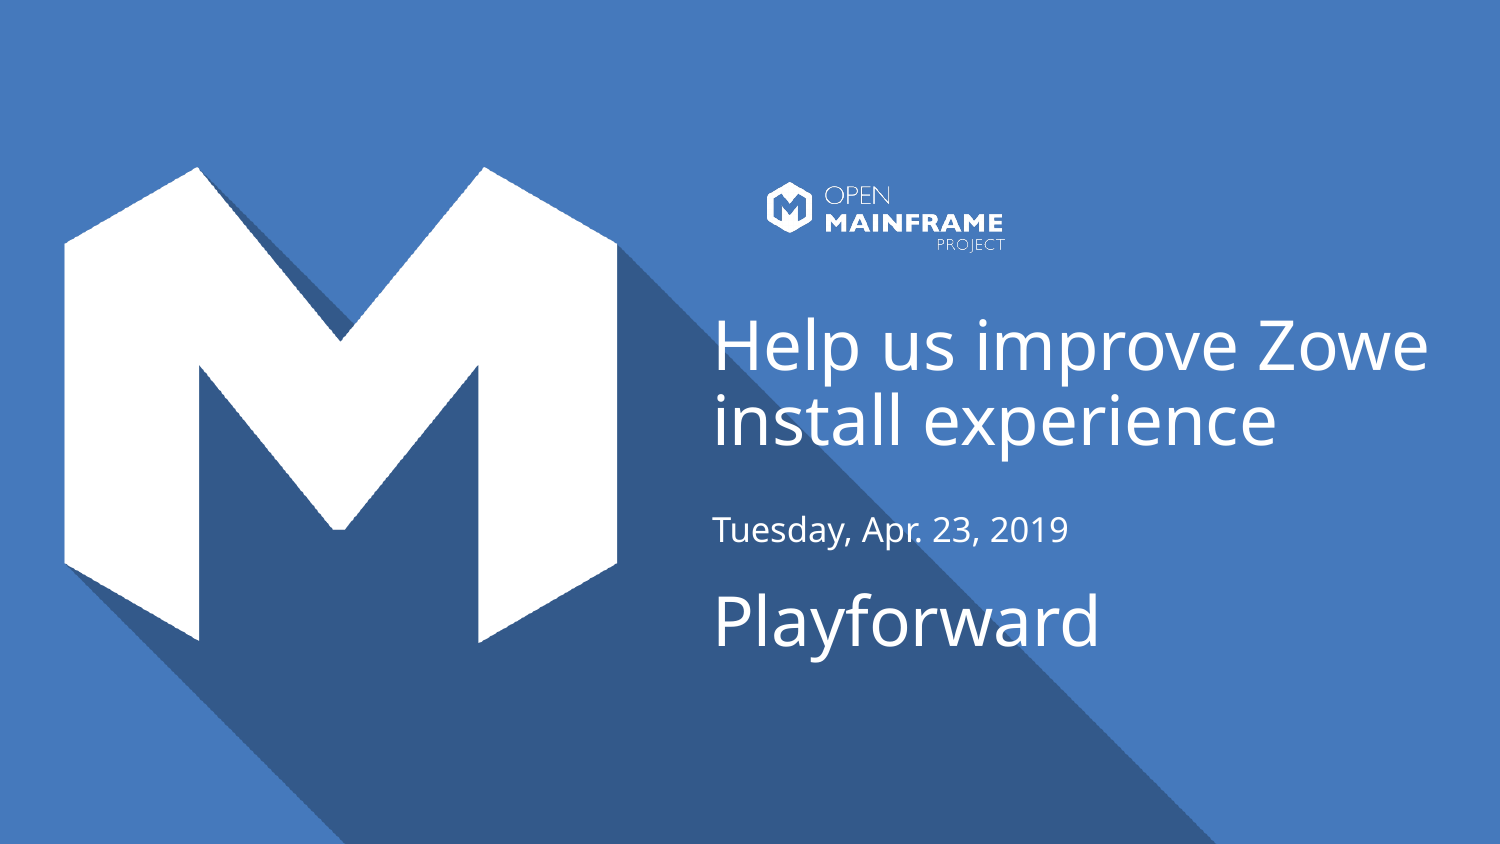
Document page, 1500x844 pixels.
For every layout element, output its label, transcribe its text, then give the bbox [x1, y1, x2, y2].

picture [0, 0, 1500, 844]
title Help us improve Zowe install experience Tuesday, Apr. 23, 2019 Playforward [697, 289, 1453, 684]
